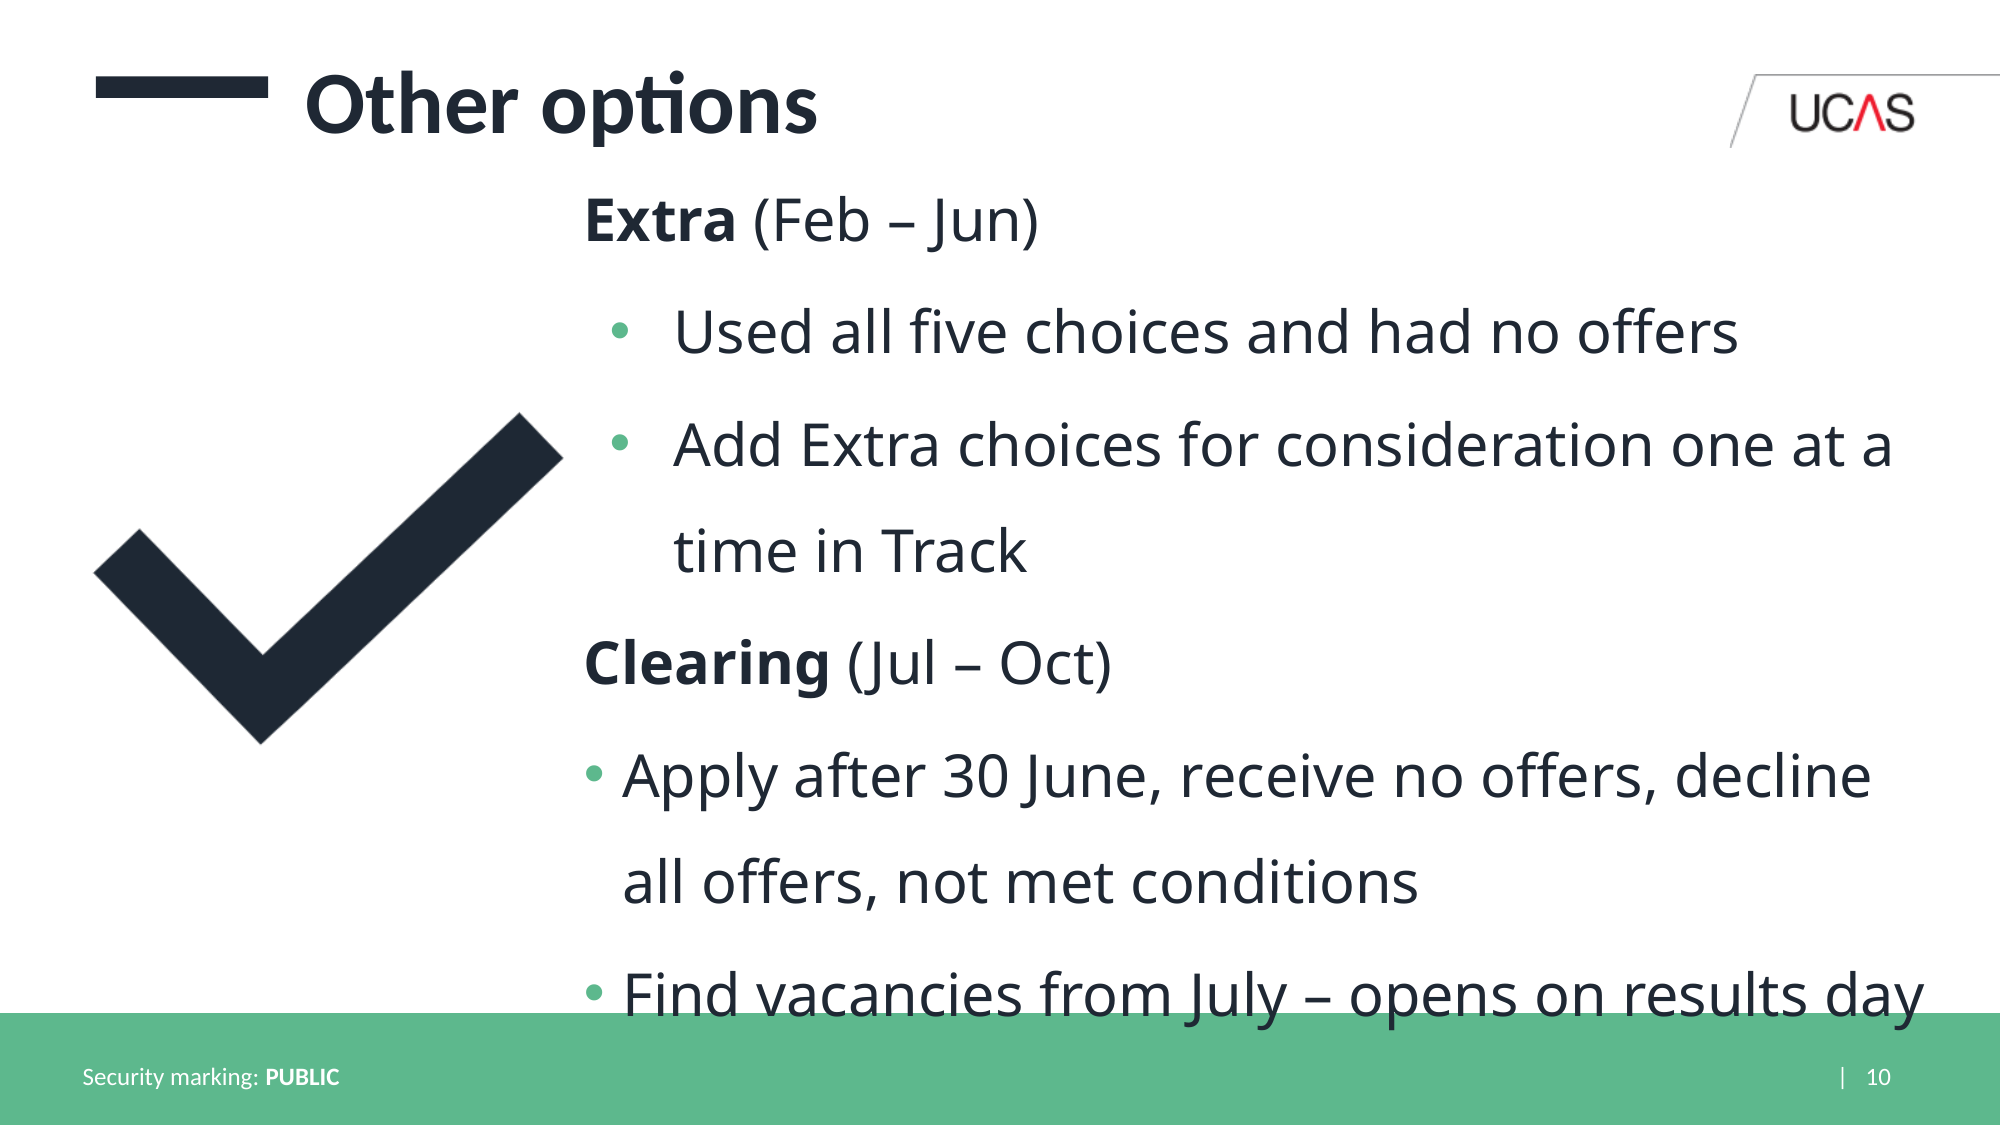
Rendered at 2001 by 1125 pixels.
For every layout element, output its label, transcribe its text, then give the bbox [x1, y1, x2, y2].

text_box Security marking: PUBLIC [62, 1050, 1044, 1101]
list Extra (Feb – Jun) Used all five choices and had no offers Add Extra choices for consideration one at a time in Track Clearing (Jul – Oct) Apply after 30 June, receive no offers, decline all offers, not met conditions Find vacancies from July – opens on results day [568, 139, 1954, 1076]
picture [88, 337, 569, 818]
title Other options [290, 47, 2000, 160]
text_box | 10 [1816, 1050, 1938, 1101]
